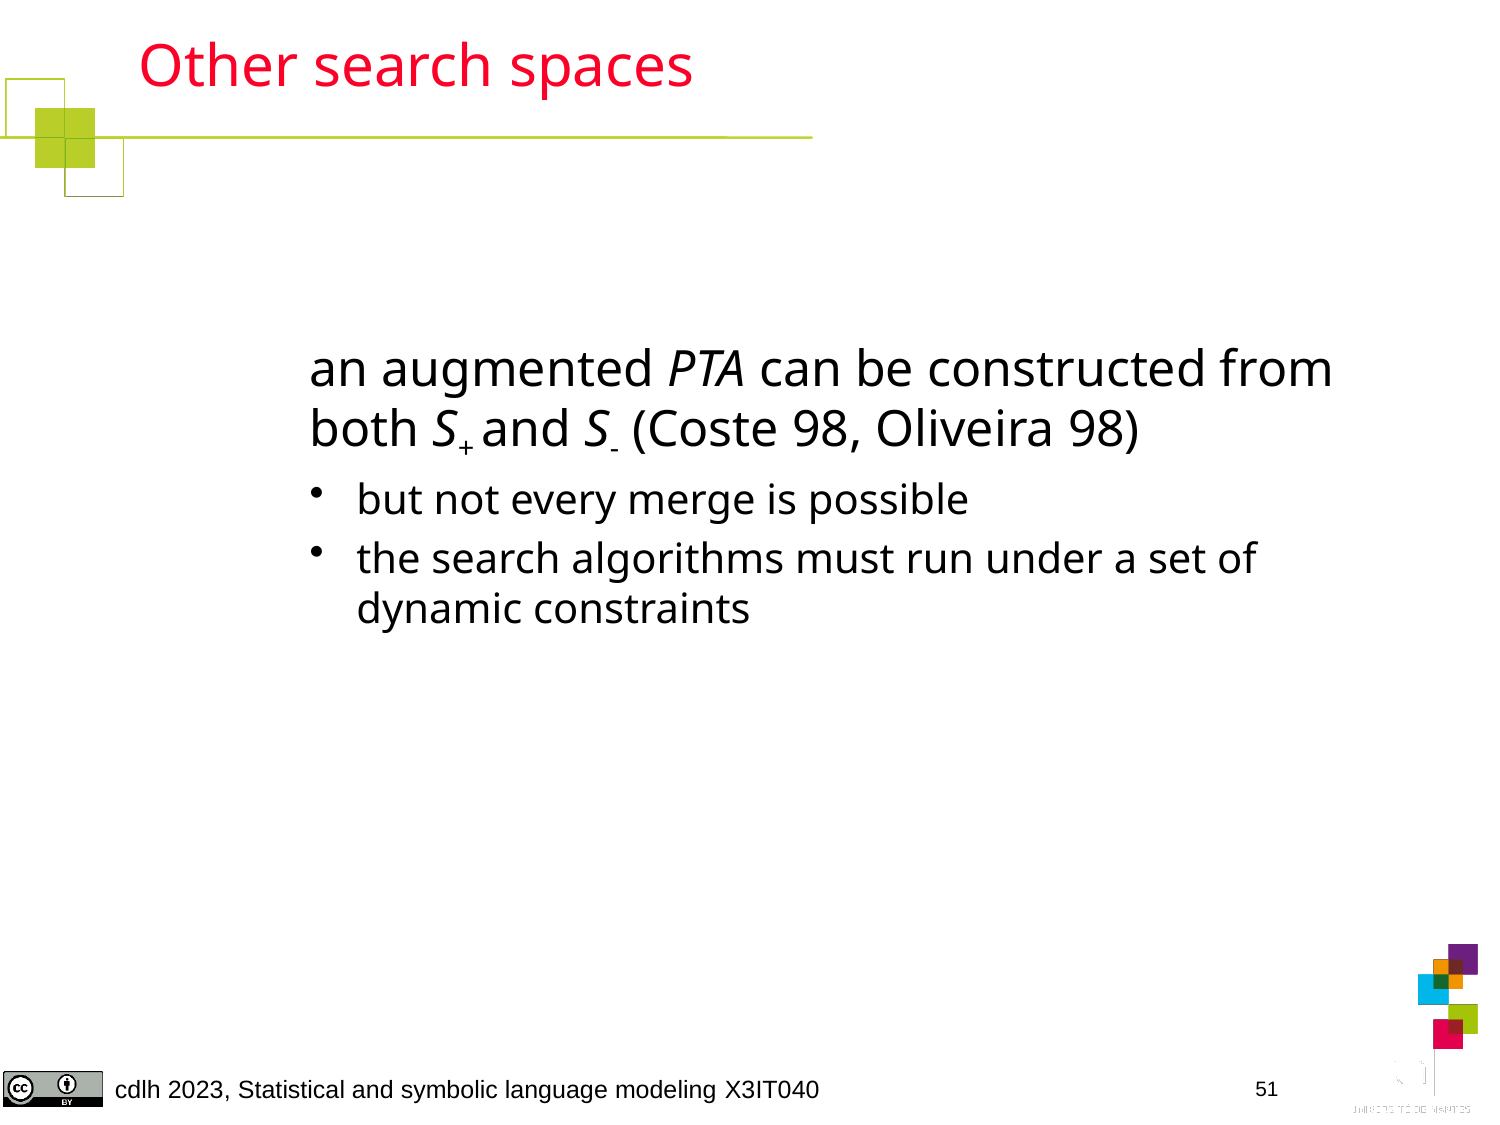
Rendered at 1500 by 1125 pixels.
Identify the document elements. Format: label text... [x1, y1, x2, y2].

list an augmented PTA can be constructed from both S+ and S- (Coste 98, Oliveira 98) but not every merge is possible the search algorithms must run under a set of dynamic constraints [219, 329, 1363, 1005]
picture [3, 1071, 103, 1107]
title Other search spaces [123, 0, 1425, 138]
picture [1351, 944, 1478, 1113]
slide_number 51 [1193, 1058, 1294, 1118]
picture [5, 78, 124, 197]
